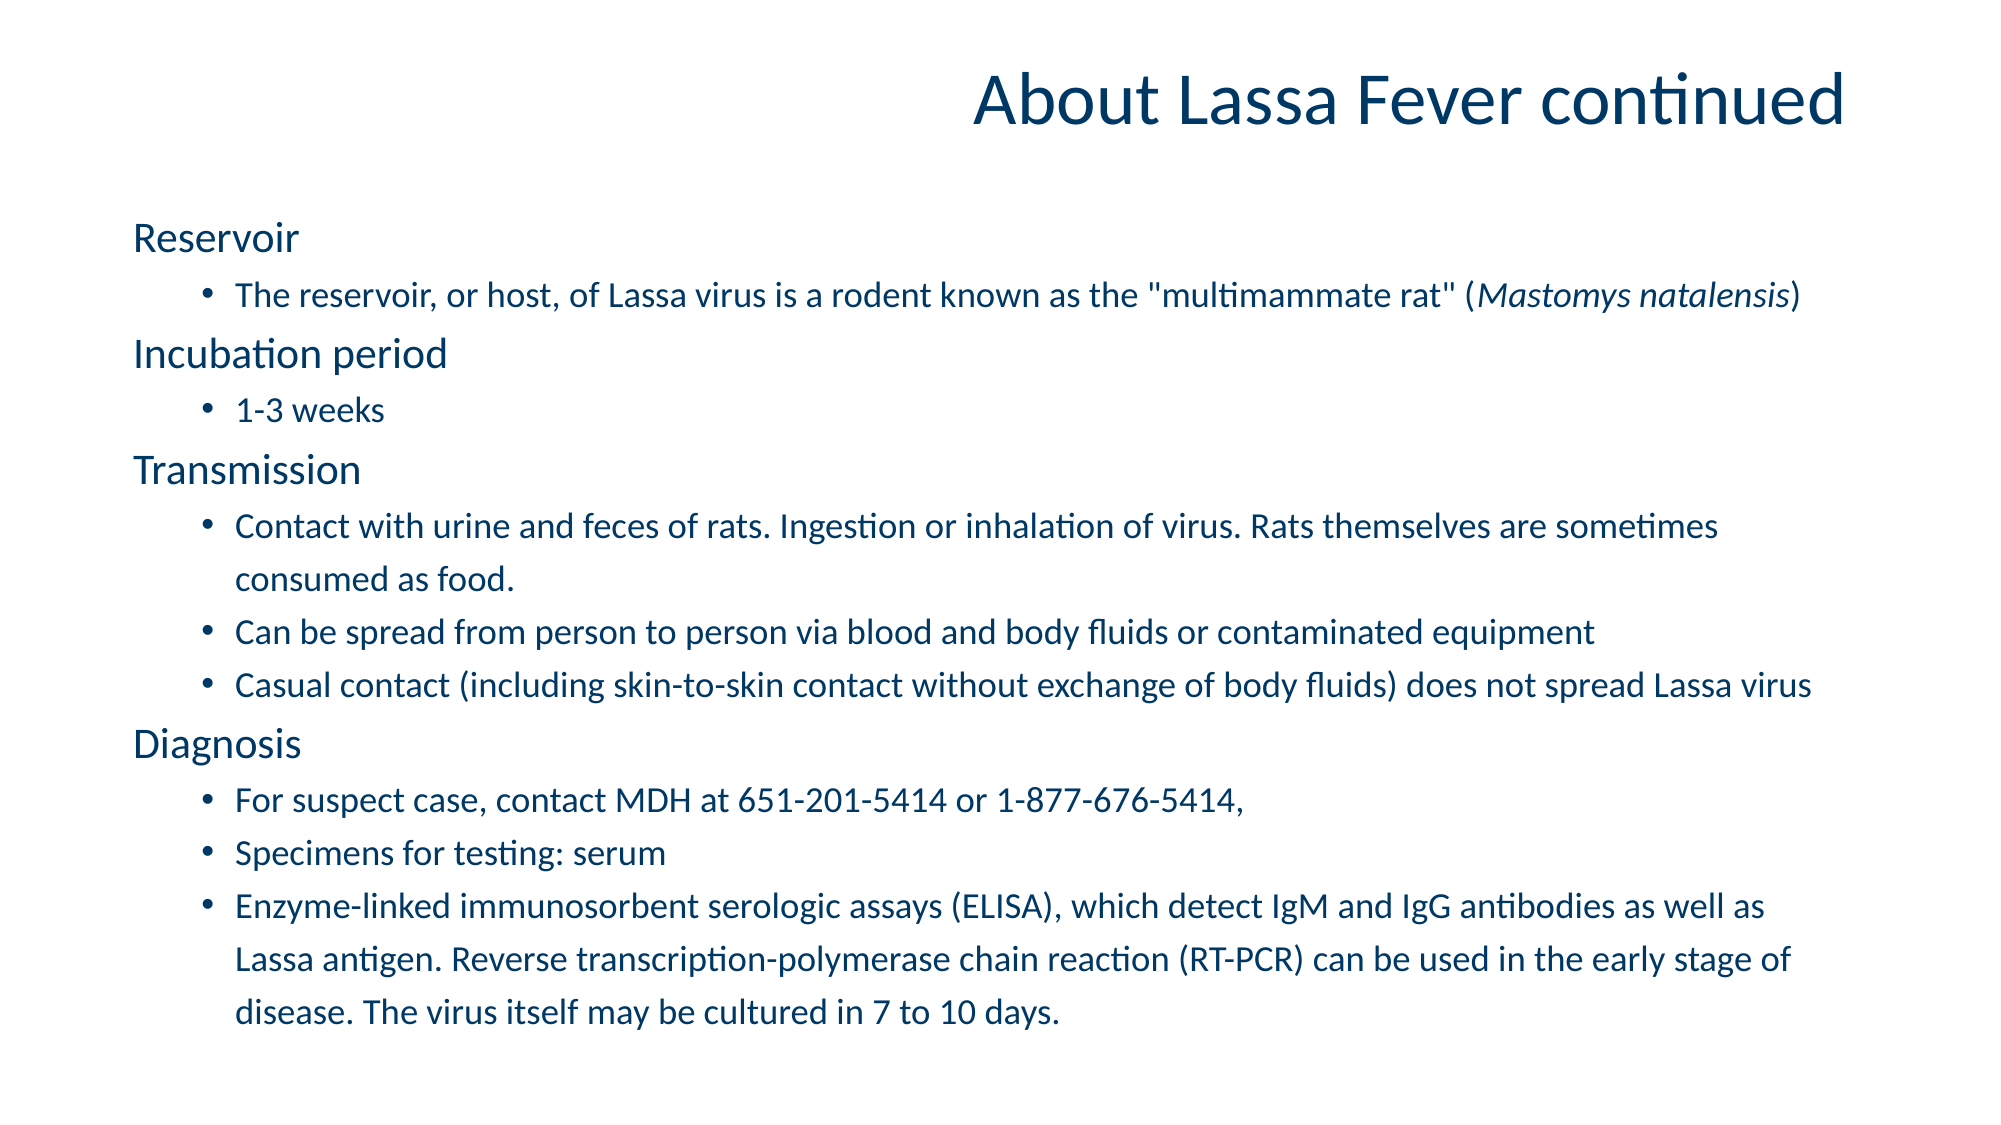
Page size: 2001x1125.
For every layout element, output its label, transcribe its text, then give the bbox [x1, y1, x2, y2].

list Reservoir The reservoir, or host, of Lassa virus is a rodent known as the "multimammate rat" (Mastomys natalensis) Incubation period 1-3 weeks Transmission Contact with urine and feces of rats. Ingestion or inhalation of virus. Rats themselves are sometimes consumed as food. Can be spread from person to person via blood and body fluids or contaminated equipment Casual contact (including skin-to-skin contact without exchange of body fluids) does not spread Lassa virus Diagnosis For suspect case, contact MDH at 651-201-5414 or 1-877-676-5414, Specimens for testing: serum Enzyme-linked immunosorbent serologic assays (ELISA), which detect IgM and IgG antibodies as well as Lassa antigen. Reverse transcription-polymerase chain reaction (RT-PCR) can be used in the early stage of disease. The virus itself may be cultured in 7 to 10 days. [118, 191, 1863, 1092]
title About Lassa Fever continued [137, 24, 1863, 175]
